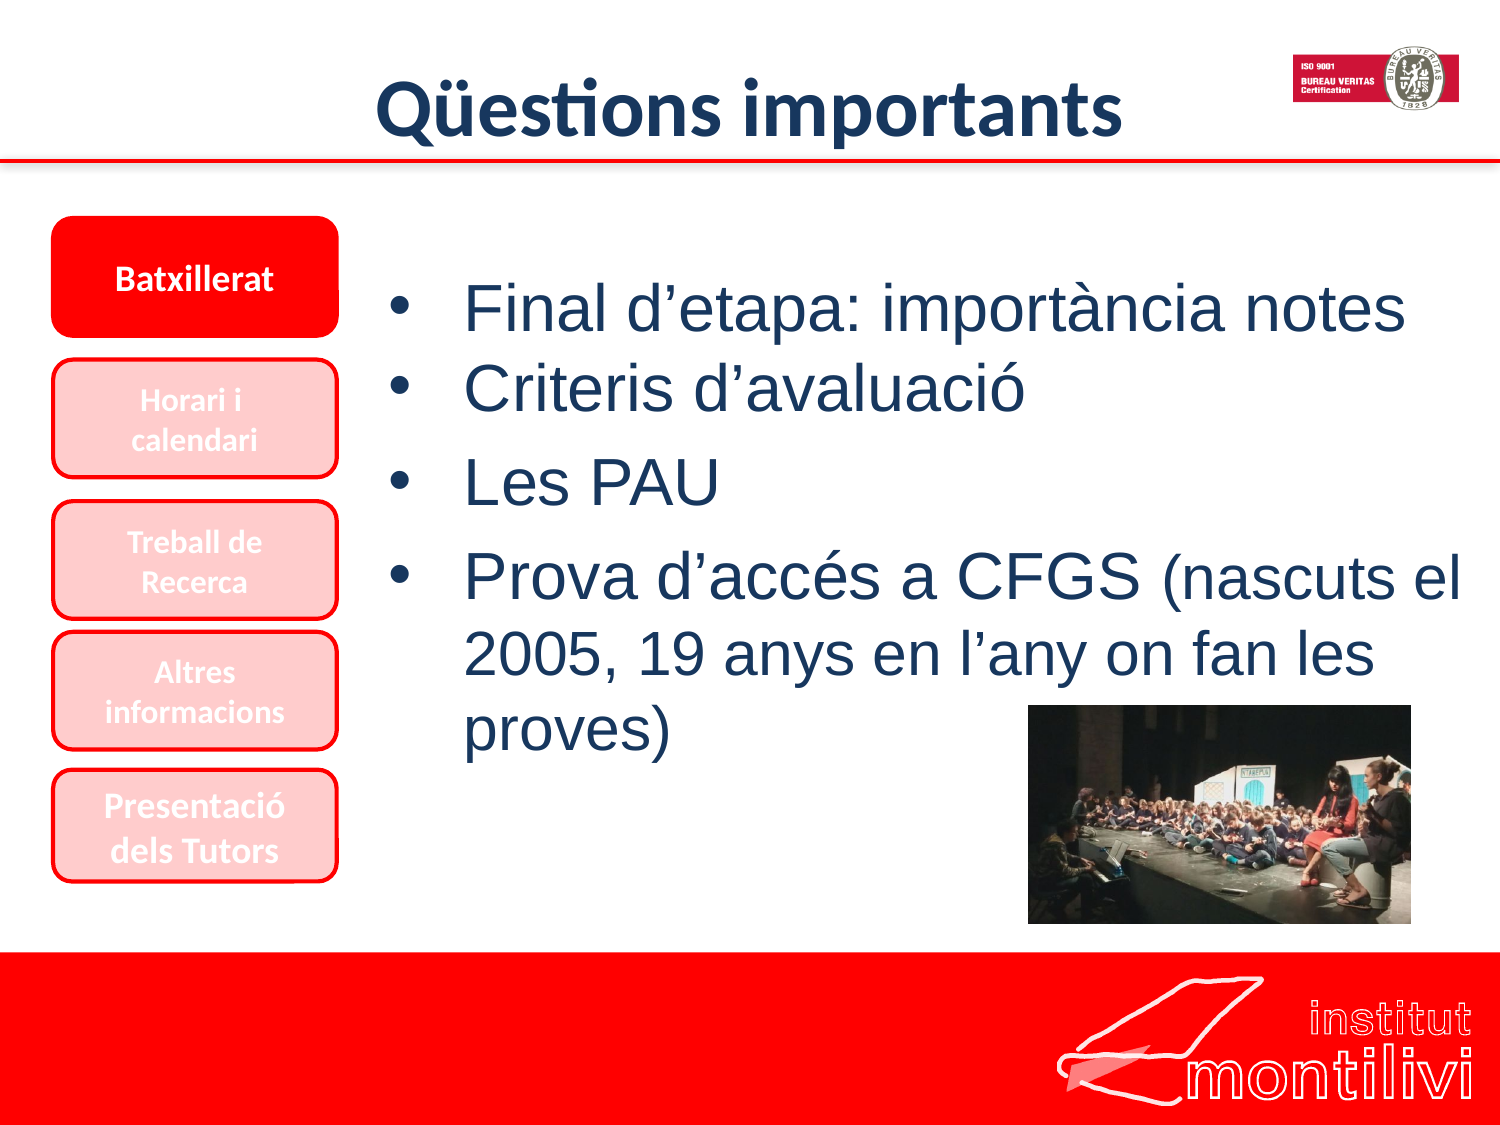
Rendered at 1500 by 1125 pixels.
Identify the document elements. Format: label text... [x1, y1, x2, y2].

text_box Batxillerat [53, 218, 337, 336]
picture [1028, 705, 1411, 924]
text_box Altres informacions [53, 631, 337, 750]
text_box Treball de Recerca [53, 501, 337, 619]
text_box Presentació dels Tutors [53, 769, 337, 882]
text_box Horari i calendari [53, 359, 337, 478]
picture [1293, 8, 1459, 147]
title Qüestions importants [75, 33, 1425, 173]
picture [1057, 976, 1471, 1106]
list Final d’etapa: importància notes Criteris d’avaluació Les PAU Prova d’accés a CFGS (nascuts el 2005, 19 anys en l’any on fan les proves) [373, 177, 1500, 814]
